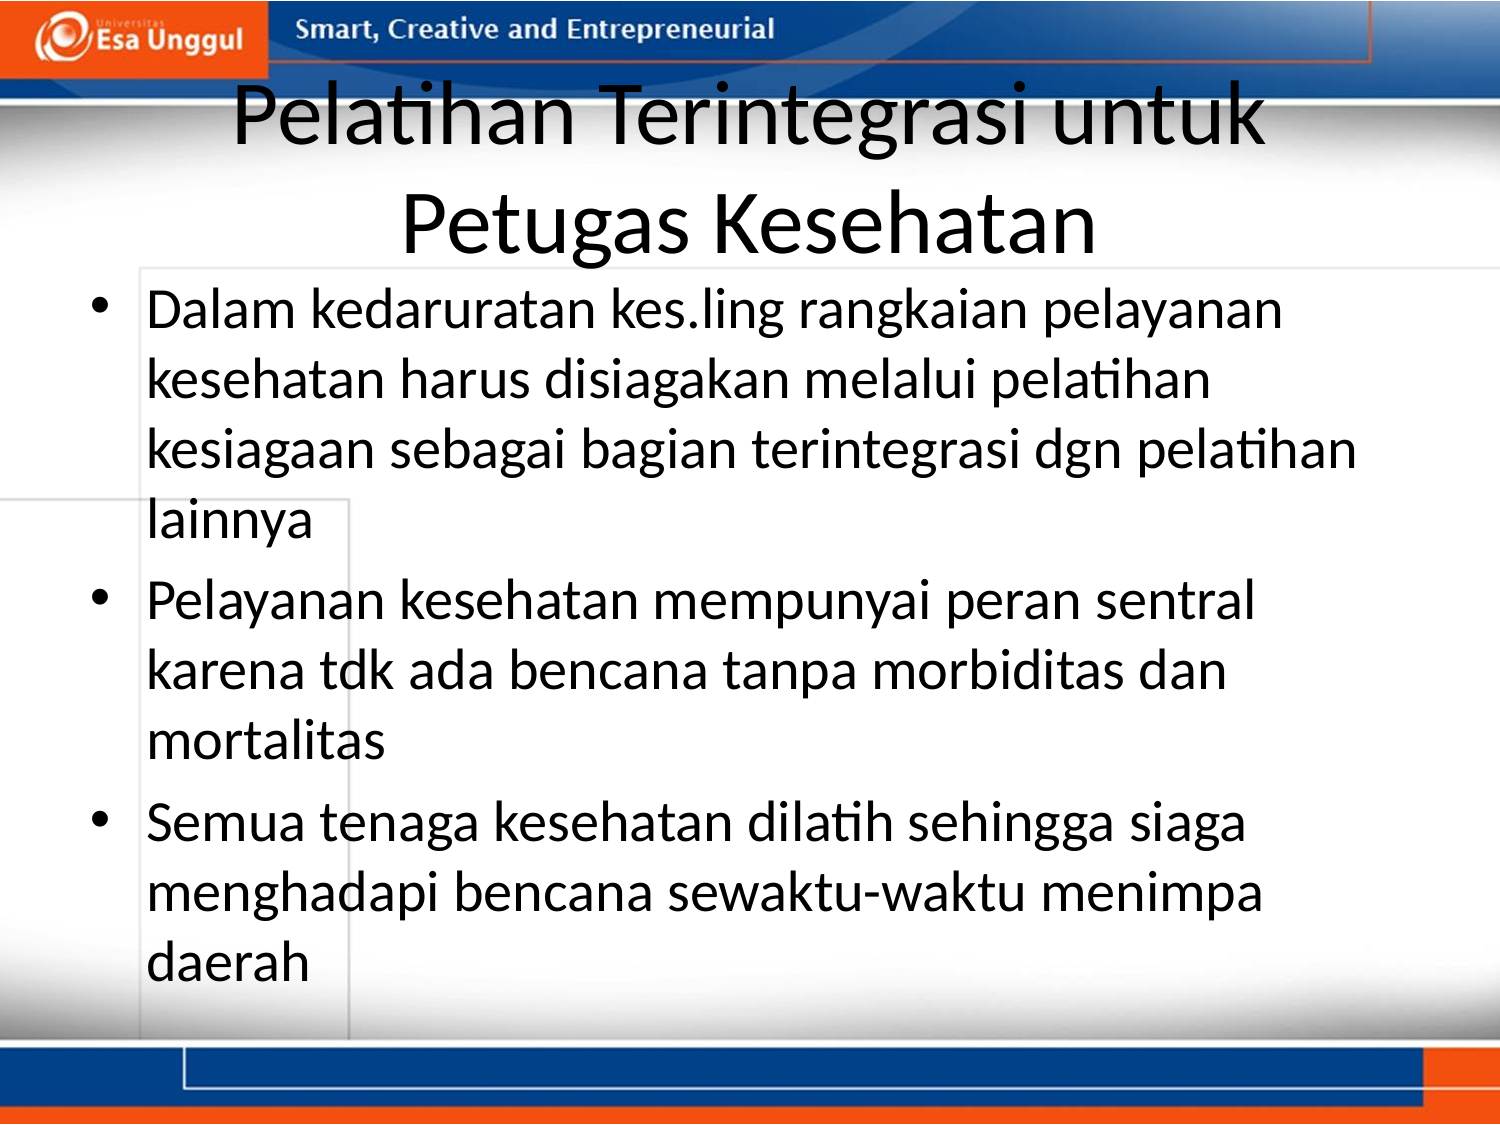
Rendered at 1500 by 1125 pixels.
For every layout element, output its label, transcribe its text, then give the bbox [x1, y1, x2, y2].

title Pelatihan Terintegrasi untuk Petugas Kesehatan [75, 45, 1425, 233]
picture [0, 1, 1500, 1124]
list Dalam kedaruratan kes.ling rangkaian pelayanan kesehatan harus disiagakan melalui pelatihan kesiagaan sebagai bagian terintegrasi dgn pelatihan lainnya Pelayanan kesehatan mempunyai peran sentral karena tdk ada bencana tanpa morbiditas dan mortalitas Semua tenaga kesehatan dilatih sehingga siaga menghadapi bencana sewaktu-waktu menimpa daerah [75, 262, 1425, 1005]
